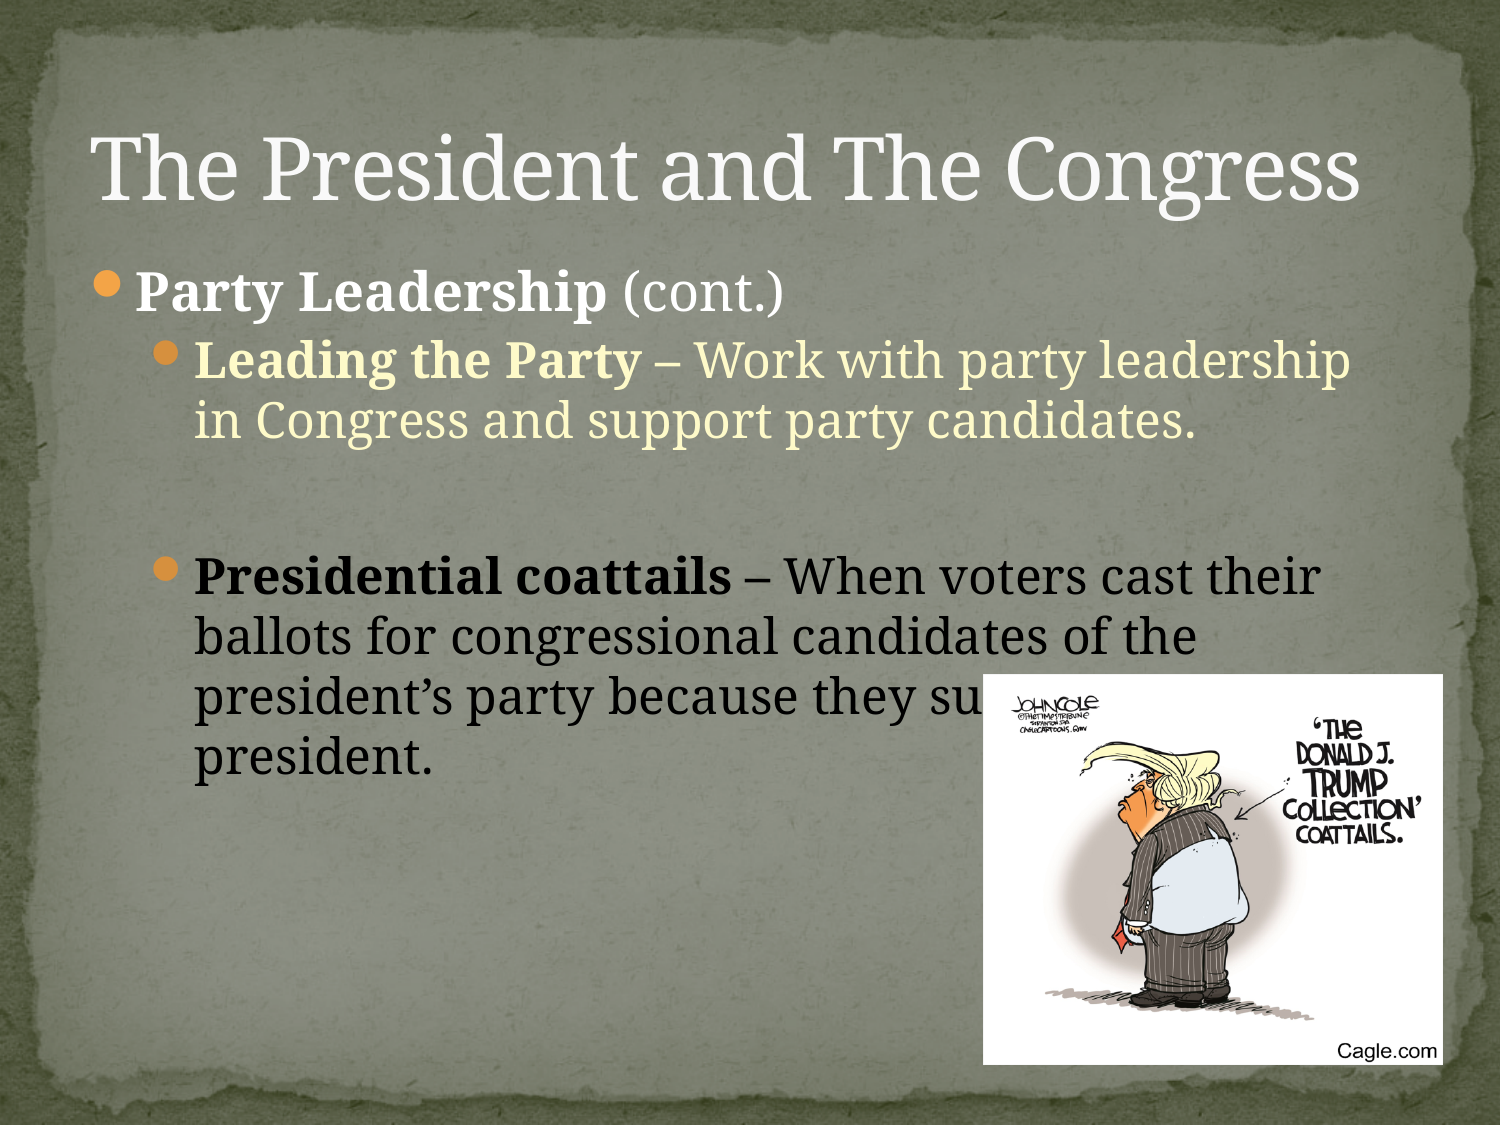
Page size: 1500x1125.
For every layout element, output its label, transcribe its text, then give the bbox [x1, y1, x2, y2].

picture [983, 674, 1443, 1065]
title The President and The Congress [74, 24, 1425, 225]
list Party Leadership (cont.) Leading the Party – Work with party leadership in Congress and support party candidates. Presidential coattails – When voters cast their ballots for congressional candidates of the president’s party because they support the president. [75, 249, 1425, 1000]
